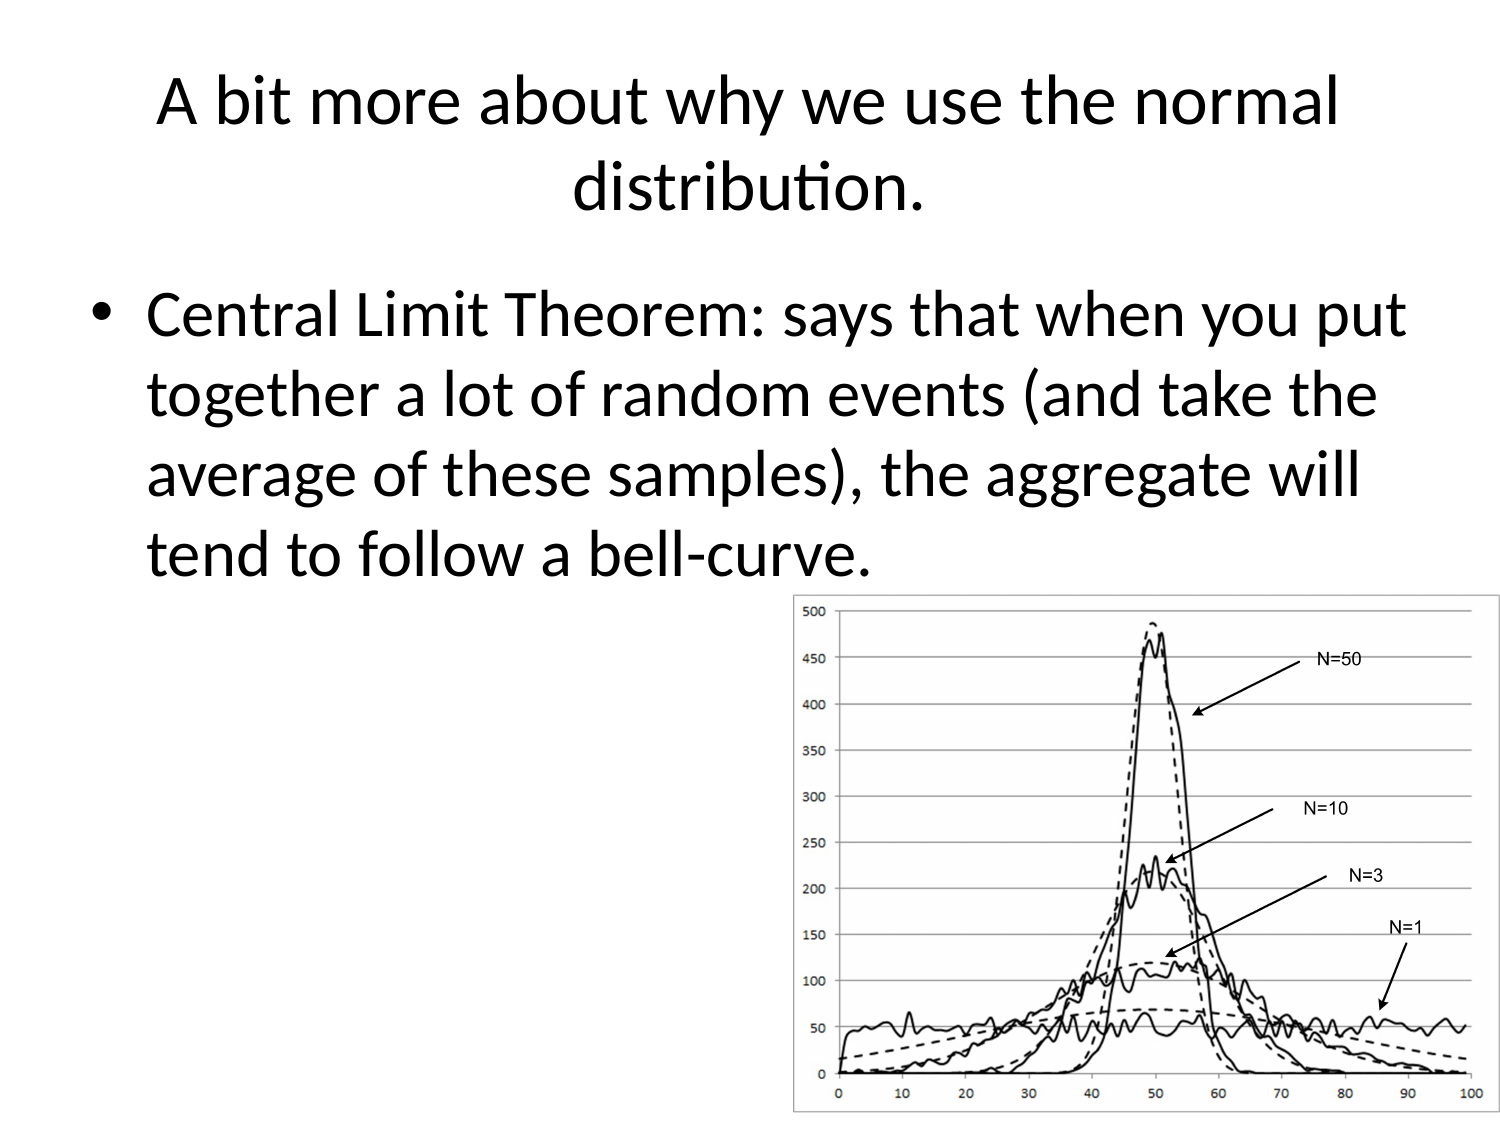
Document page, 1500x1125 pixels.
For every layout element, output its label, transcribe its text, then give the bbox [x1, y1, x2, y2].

list Central Limit Theorem: says that when you put together a lot of random events (and take the average of these samples), the aggregate will tend to follow a bell-curve. [75, 262, 1425, 1005]
picture [793, 594, 1500, 1113]
title A bit more about why we use the normal distribution. [75, 45, 1425, 233]
